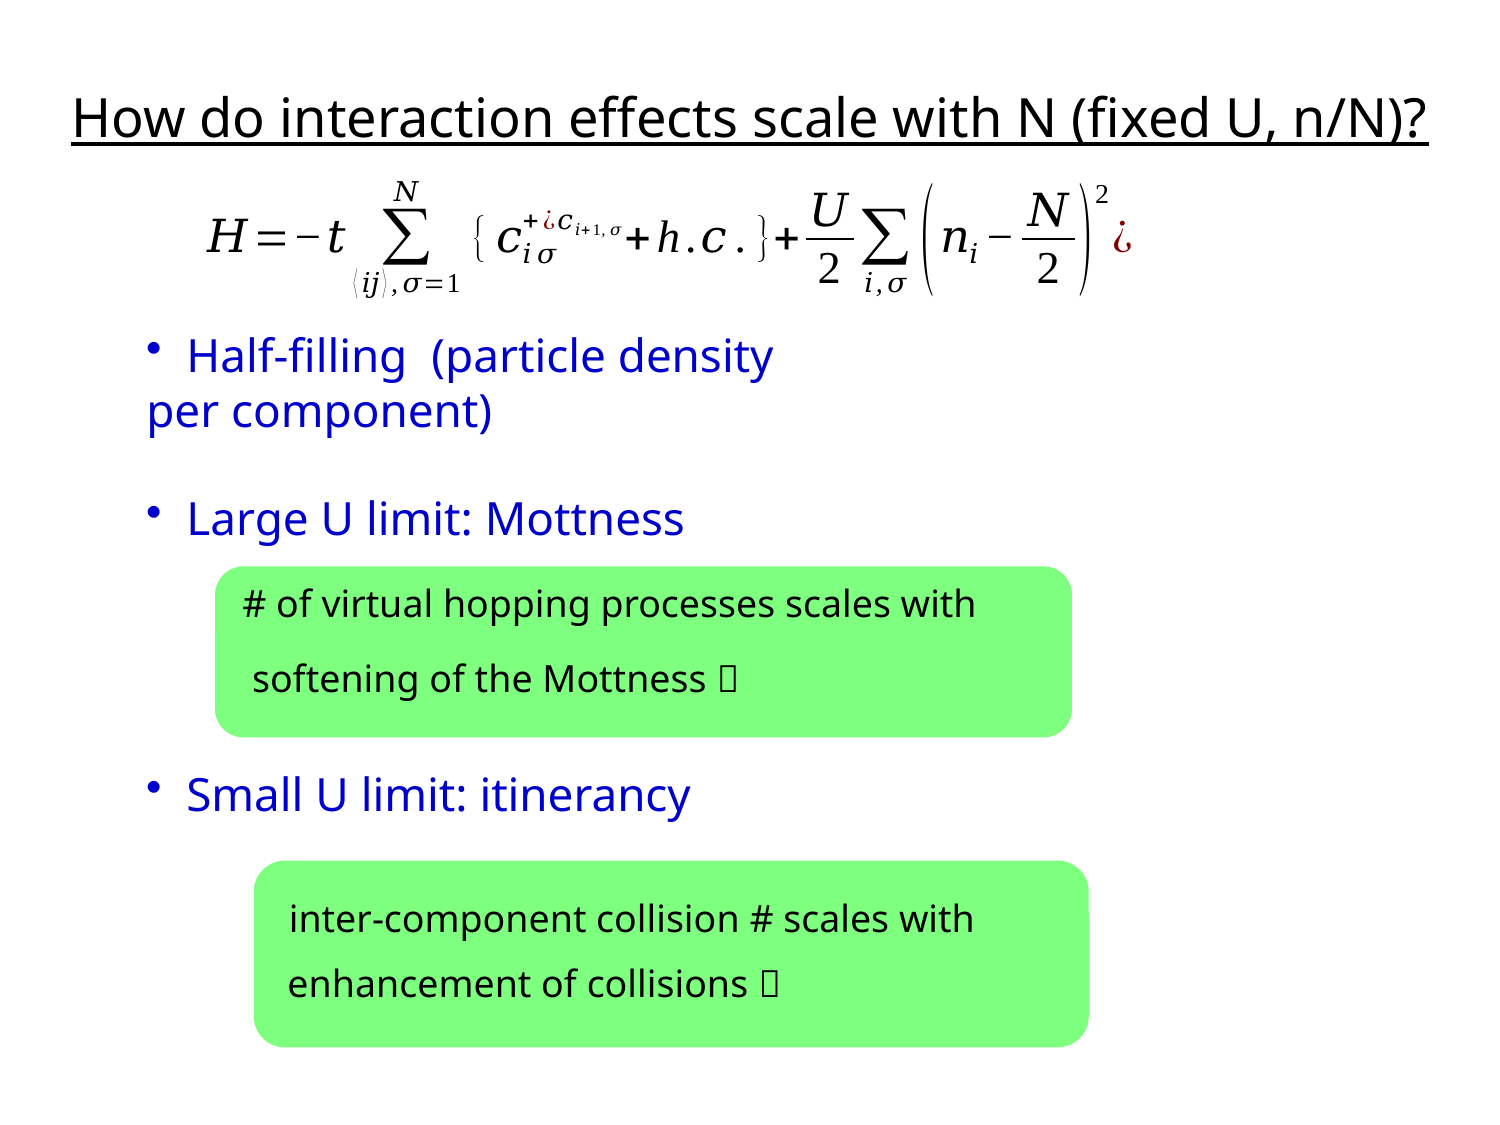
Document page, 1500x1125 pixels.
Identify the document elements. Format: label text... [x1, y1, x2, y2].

text_box [253, 860, 1089, 1048]
text_box Large U limit: Mottness [131, 482, 1366, 553]
text_box How do interaction effects scale with N (fixed U, n/N)? [31, 59, 1469, 172]
text_box Half-filling (particle density per component) [131, 318, 864, 444]
text_box Small U limit: itinerancy [131, 757, 1366, 828]
text_box [214, 566, 1072, 738]
